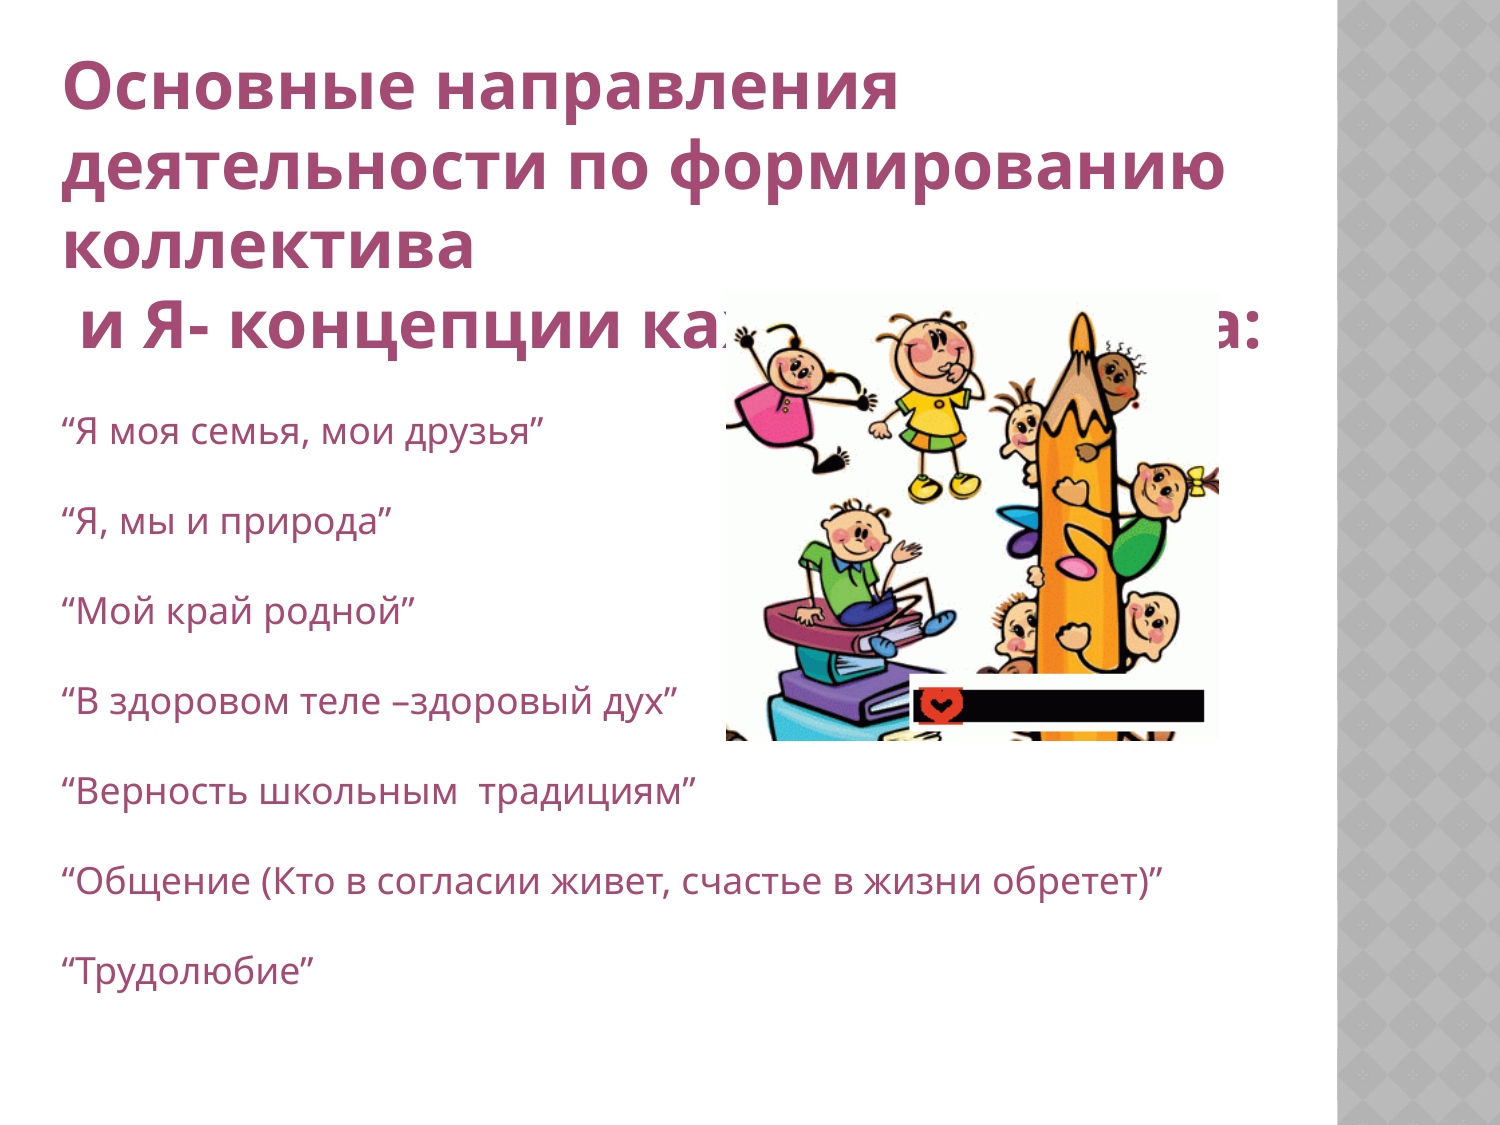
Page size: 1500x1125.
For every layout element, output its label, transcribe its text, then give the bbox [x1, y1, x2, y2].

text_box Основные направления деятельности по формированию коллектива и Я- концепции каждого ребенка: “Я моя семья, мои друзья” “Я, мы и природа” “Мой край родной” “В здоровом теле –здоровый дух” “Верность школьным традициям” “Общение (Кто в согласии живет, счастье в жизни обретет)” “Трудолюбие” [46, 35, 1325, 1000]
picture [726, 292, 1220, 742]
